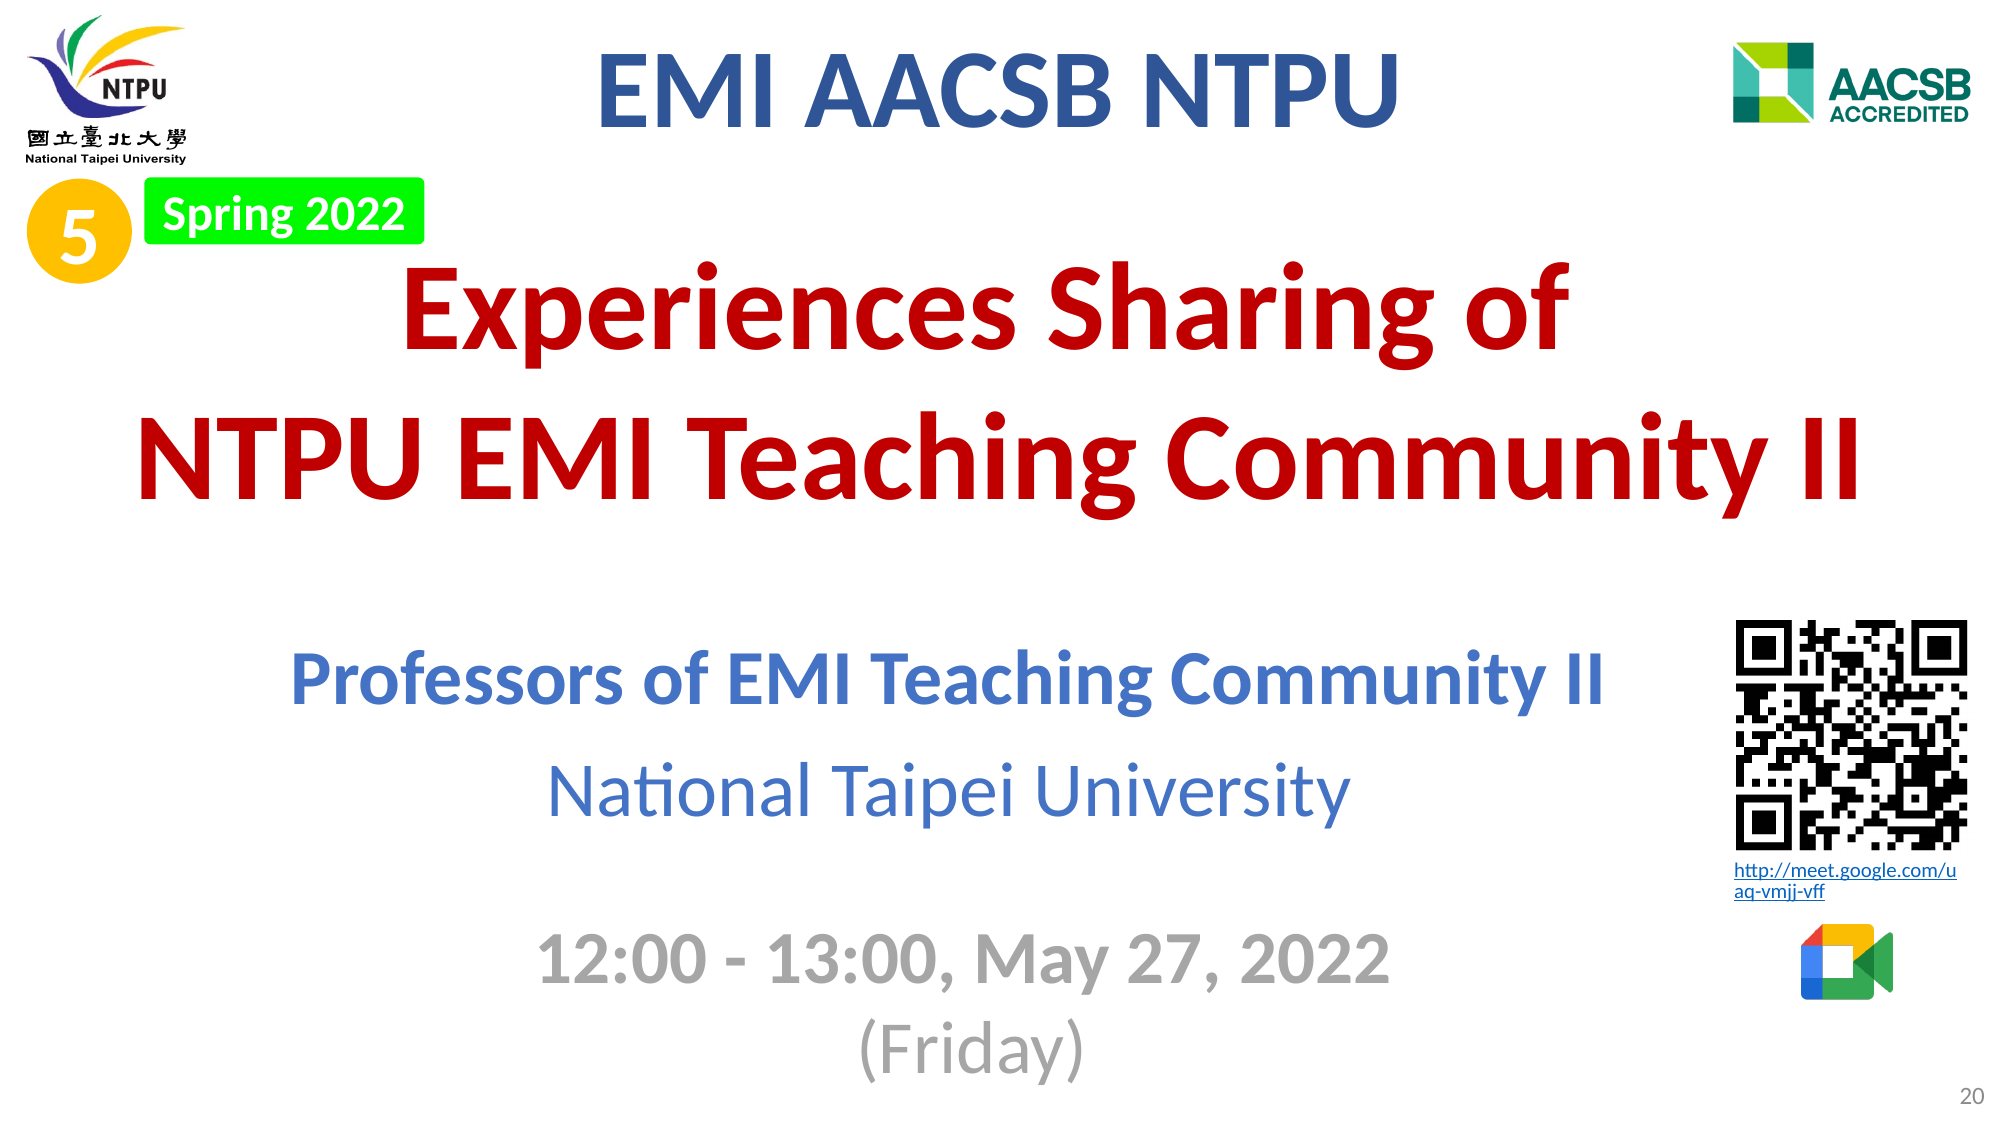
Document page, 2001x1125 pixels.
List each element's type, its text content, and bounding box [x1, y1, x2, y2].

picture [1796, 911, 1897, 1012]
text_box http://meet.google.com/uaq-vmjj-vff [1719, 849, 1975, 889]
title Experiences Sharing of NTPU EMI Teaching Community II [30, 237, 1970, 532]
text_box Spring 2022 [143, 176, 426, 246]
text_box Professors of EMI Teaching Community II National Taipei University [257, 600, 1642, 888]
picture [1732, 42, 1971, 123]
picture [27, 15, 185, 118]
text_box 5 [25, 177, 133, 285]
picture [26, 125, 186, 165]
subtitle EMI AACSB NTPU [249, 7, 1750, 144]
picture [1728, 612, 1975, 858]
text_box 12:00 - 13:00, May 27, 2022 (Friday) [430, 900, 1514, 1096]
slide_number 20 [1550, 1065, 2000, 1125]
